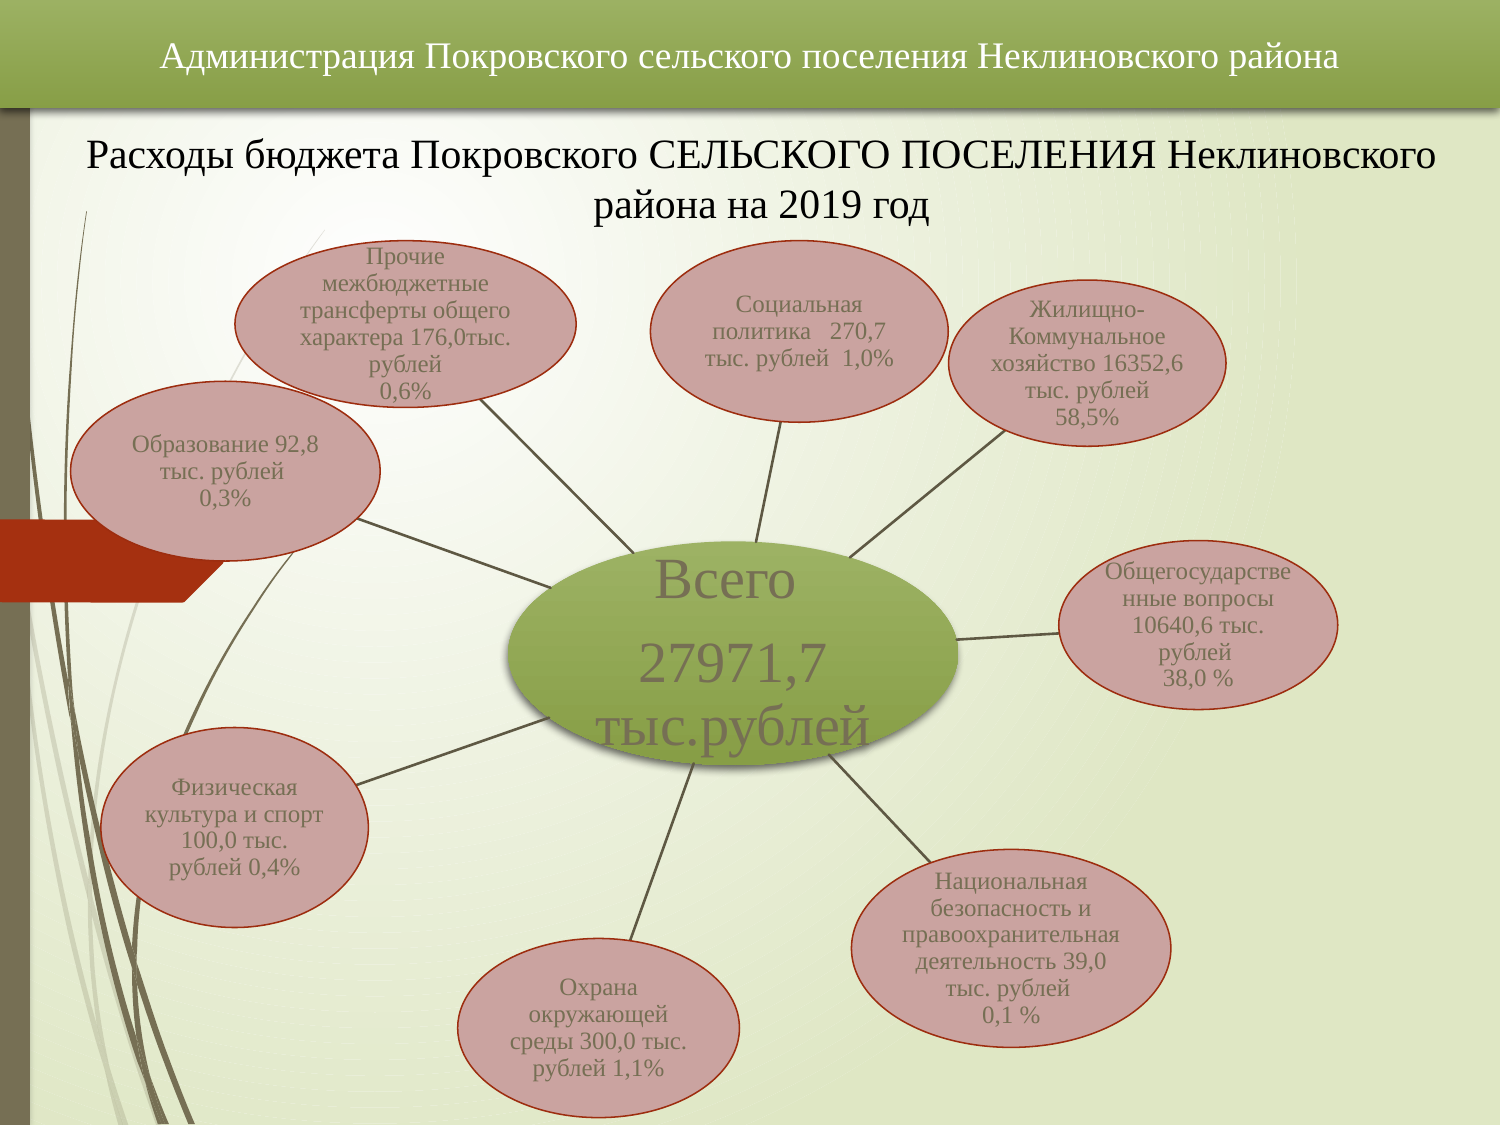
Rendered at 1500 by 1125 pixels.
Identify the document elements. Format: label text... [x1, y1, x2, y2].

title Расходы бюджета Покровского СЕЛЬСКОГО ПОСЕЛЕНИЯ Неклиновского района на 2019 год [22, 120, 1500, 236]
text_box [34, 240, 1483, 1118]
text_box Администрация Покровского сельского поселения Неклиновского района [0, 0, 1500, 108]
